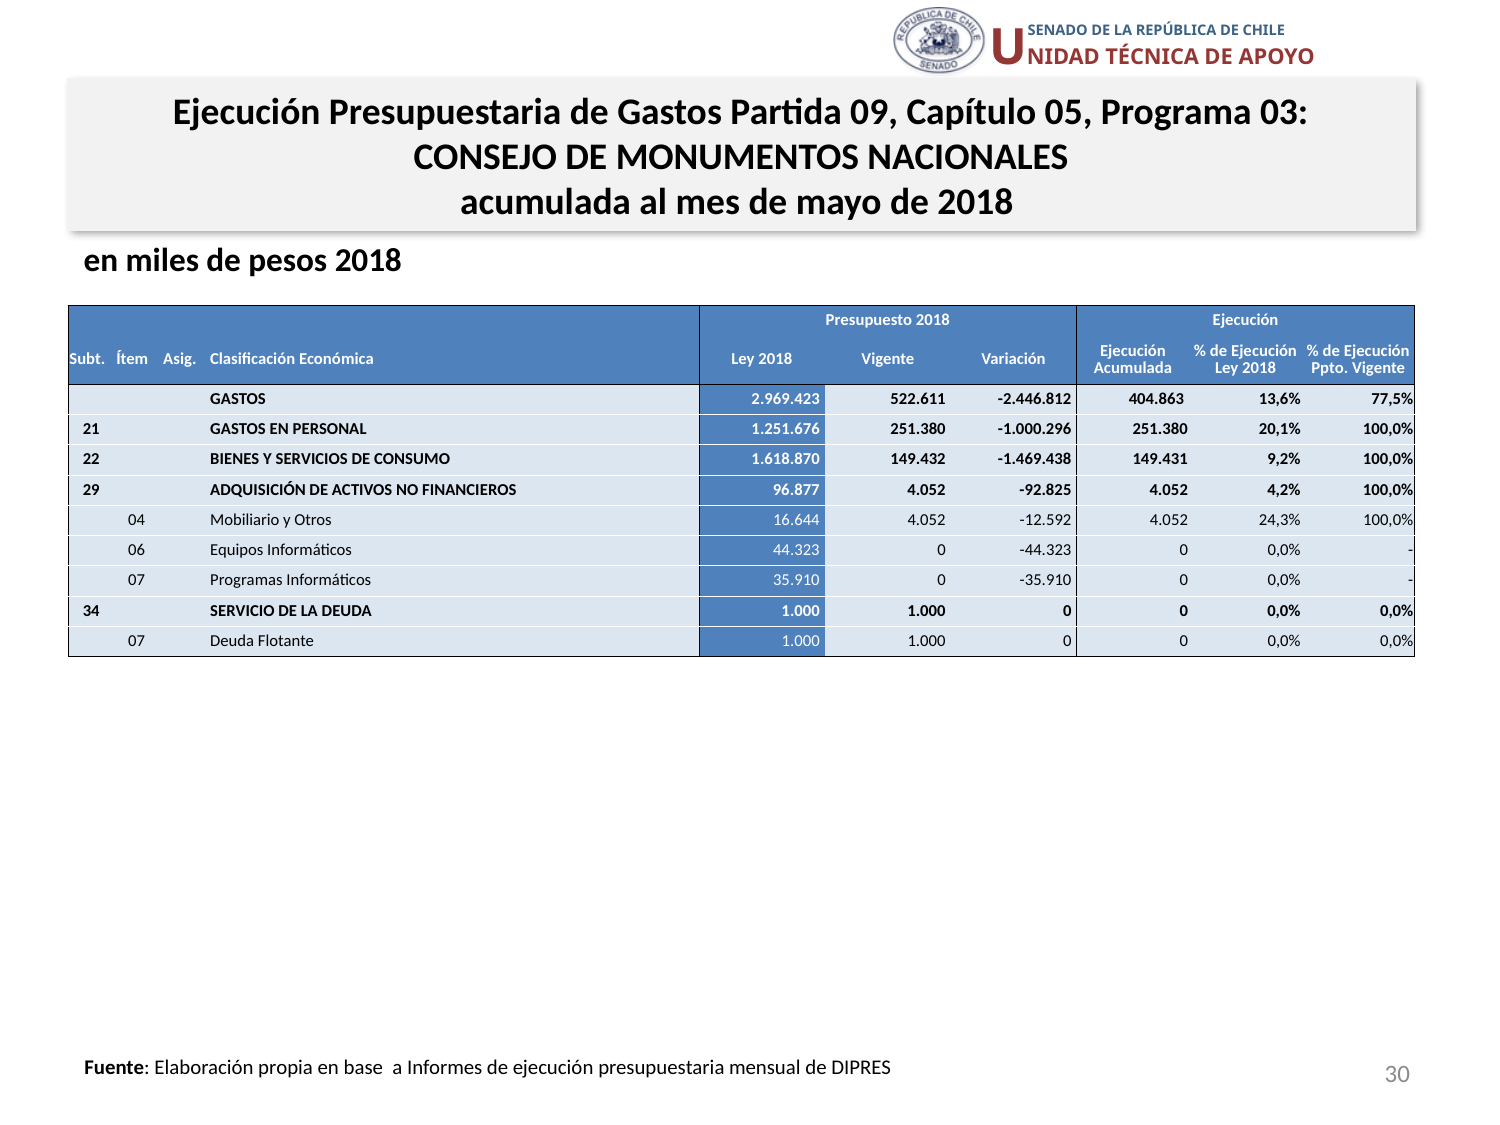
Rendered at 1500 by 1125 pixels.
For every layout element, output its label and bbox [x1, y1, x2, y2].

table_cell [1077, 385, 1414, 414]
table_cell [69, 597, 699, 626]
table_cell [700, 385, 1076, 414]
table_cell [700, 597, 1076, 626]
table_cell [69, 415, 699, 444]
table_cell [700, 536, 1076, 565]
table_cell [69, 566, 699, 596]
slide_number [1074, 1042, 1425, 1103]
table_cell [69, 506, 699, 535]
table_cell [1077, 536, 1414, 565]
table_cell [69, 336, 699, 384]
table_cell [700, 506, 1076, 535]
table_cell [700, 627, 1076, 656]
table_cell [1077, 597, 1414, 626]
table_cell [1077, 445, 1414, 475]
table_header [1077, 306, 1414, 336]
table_cell [700, 476, 1076, 505]
table_cell [69, 445, 699, 475]
table_cell [69, 536, 699, 565]
table_cell [1077, 476, 1414, 505]
table_cell [700, 445, 1076, 475]
table_cell [700, 566, 1076, 596]
table_header [69, 306, 699, 336]
table_cell [1077, 506, 1414, 535]
table_cell [69, 627, 699, 656]
picture [893, 7, 987, 76]
table_cell [700, 336, 1076, 384]
table_cell [1077, 415, 1414, 444]
table_cell [69, 476, 699, 505]
table_header [700, 306, 1076, 336]
table_cell [1077, 566, 1414, 596]
table_cell [1077, 627, 1414, 656]
text_box [67, 78, 1419, 306]
table_cell [700, 415, 1076, 444]
table_cell [69, 385, 699, 414]
table_cell [1077, 336, 1414, 384]
